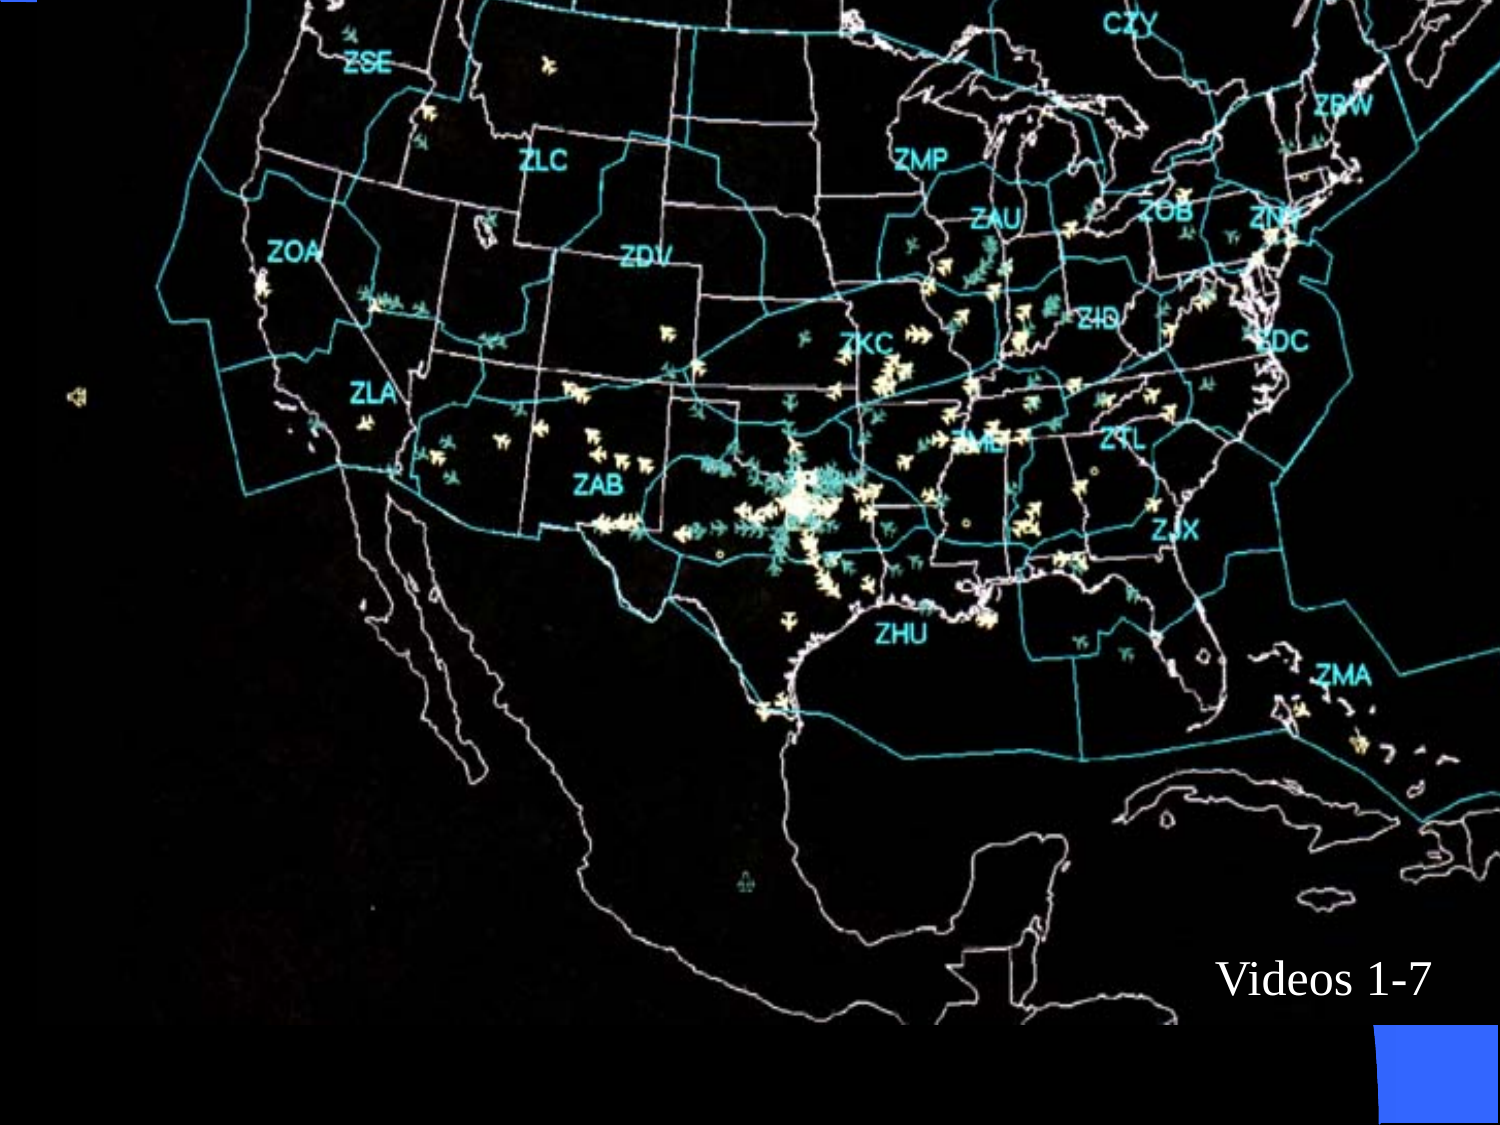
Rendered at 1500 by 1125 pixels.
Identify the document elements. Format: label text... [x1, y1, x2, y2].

text_box Videos 1-7 [1199, 1035, 1500, 1098]
picture [37, 0, 1500, 1026]
